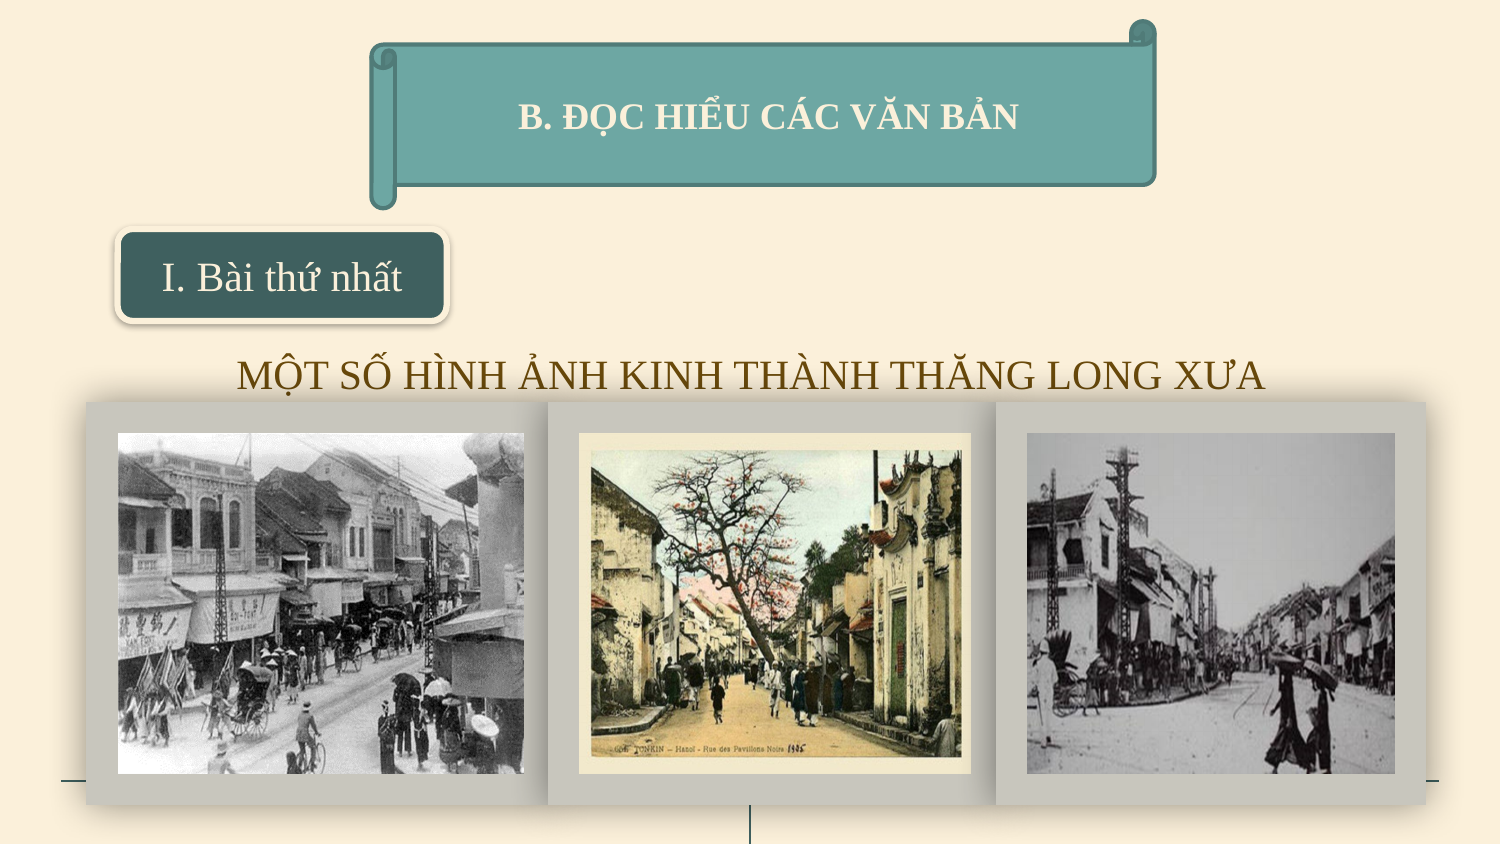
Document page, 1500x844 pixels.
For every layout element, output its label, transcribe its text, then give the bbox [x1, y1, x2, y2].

picture [117, 432, 524, 774]
list MỘT SỐ HÌNH ẢNH KINH THÀNH THĂNG LONG XƯA [86, 332, 1395, 381]
picture [579, 432, 972, 774]
text_box B. ĐỌC HIỂU CÁC VĂN BẢN [369, 19, 1157, 211]
text_box I. Bài thứ nhất [114, 225, 450, 325]
picture [1026, 432, 1395, 774]
